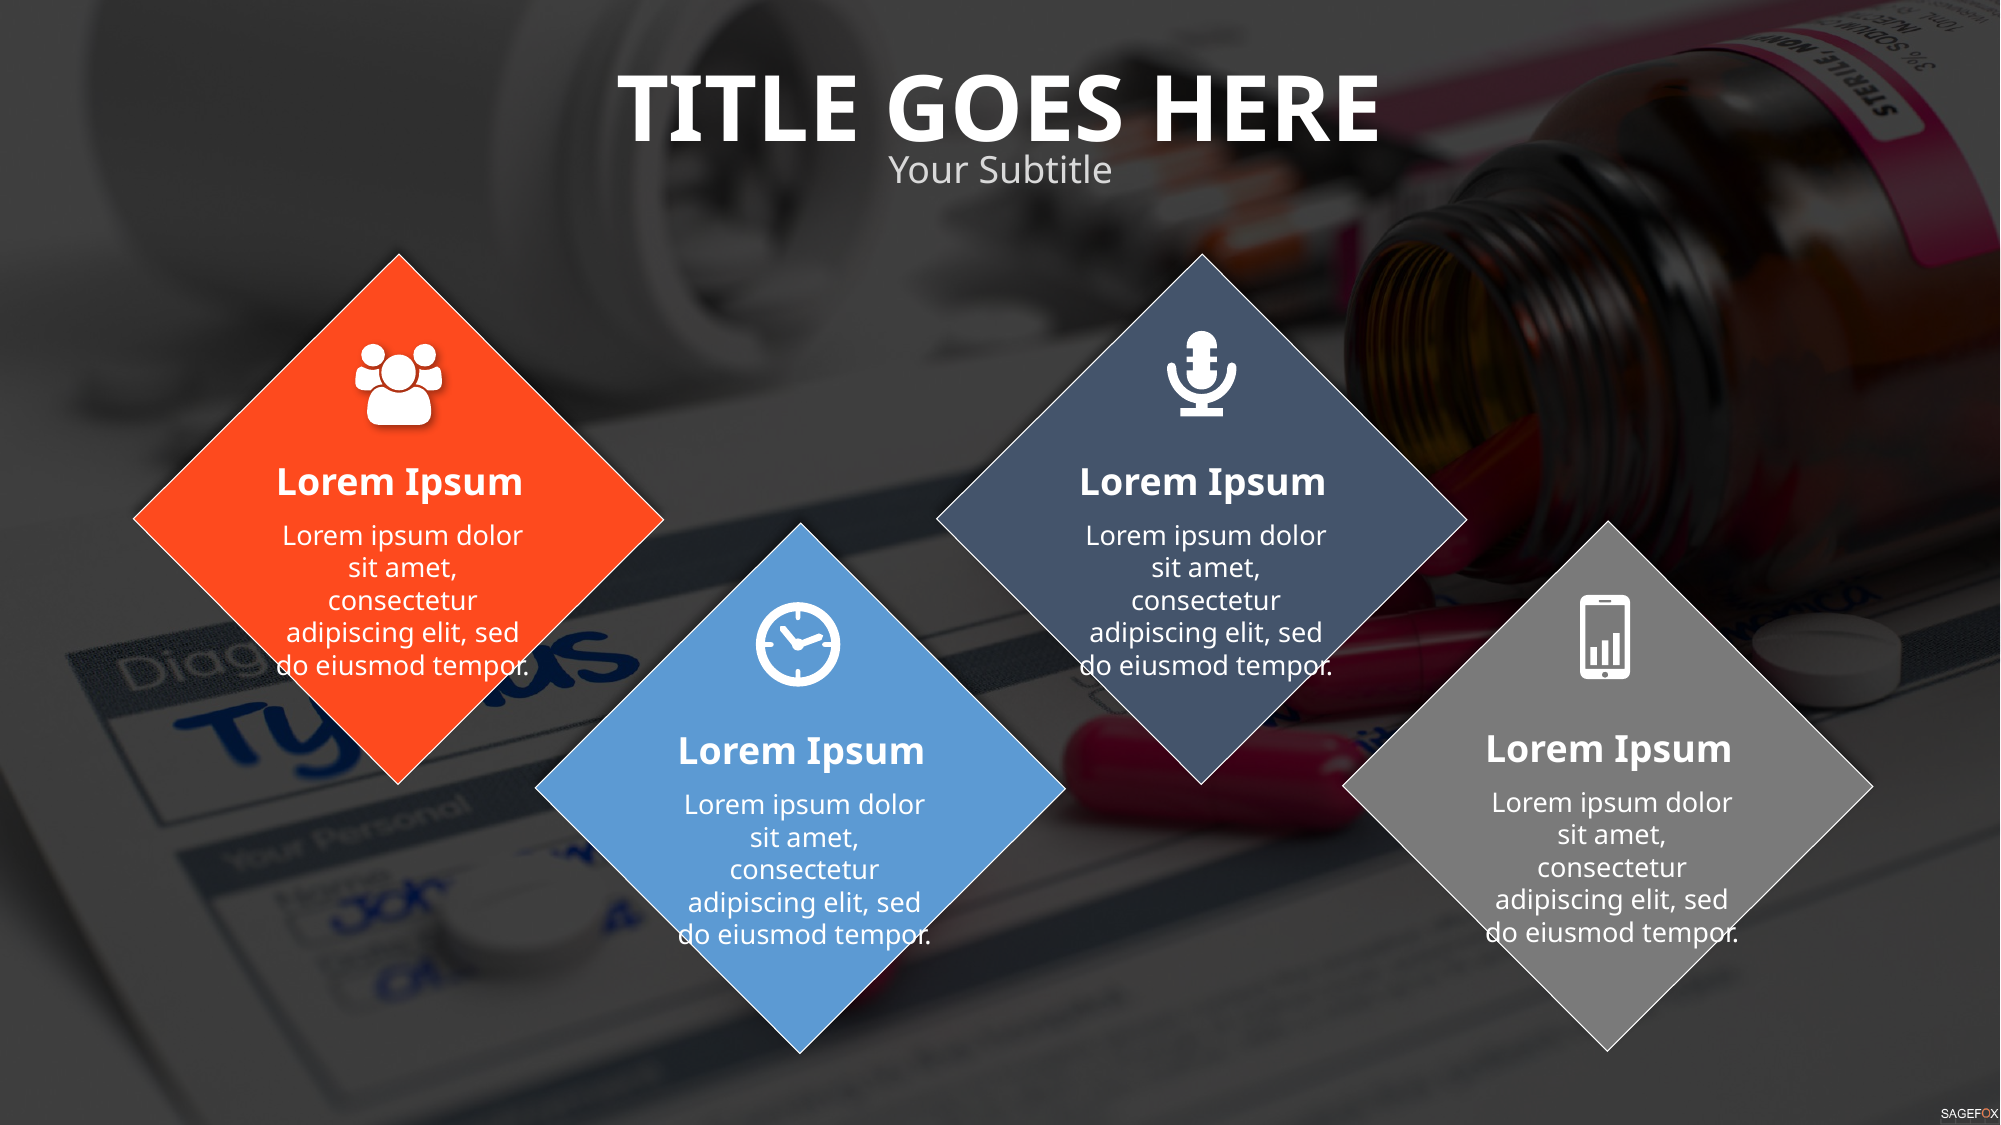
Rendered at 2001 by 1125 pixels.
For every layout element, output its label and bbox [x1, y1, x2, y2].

text_box [1495, 925, 1736, 1053]
text_box [1089, 658, 1330, 786]
text_box [355, 343, 442, 425]
text_box [131, 252, 666, 637]
text_box [286, 658, 527, 786]
text_box [533, 521, 1067, 906]
text_box [1052, 450, 1353, 658]
text_box [249, 450, 550, 658]
text_box [651, 719, 952, 927]
text_box [548, 42, 1452, 199]
text_box [688, 927, 929, 1055]
text_box [681, 931, 689, 942]
text_box [1083, 662, 1091, 673]
text_box [672, 927, 689, 934]
text_box [279, 662, 287, 673]
text_box [935, 252, 1469, 637]
text_box [1580, 594, 1631, 679]
picture [0, 0, 2001, 1125]
text_box [1458, 717, 1759, 925]
text_box [1489, 929, 1497, 940]
text_box [1480, 925, 1497, 932]
text_box [1167, 330, 1237, 417]
text_box [1341, 519, 1875, 903]
text_box [1073, 658, 1091, 666]
text_box [755, 602, 841, 687]
text_box [270, 658, 287, 665]
